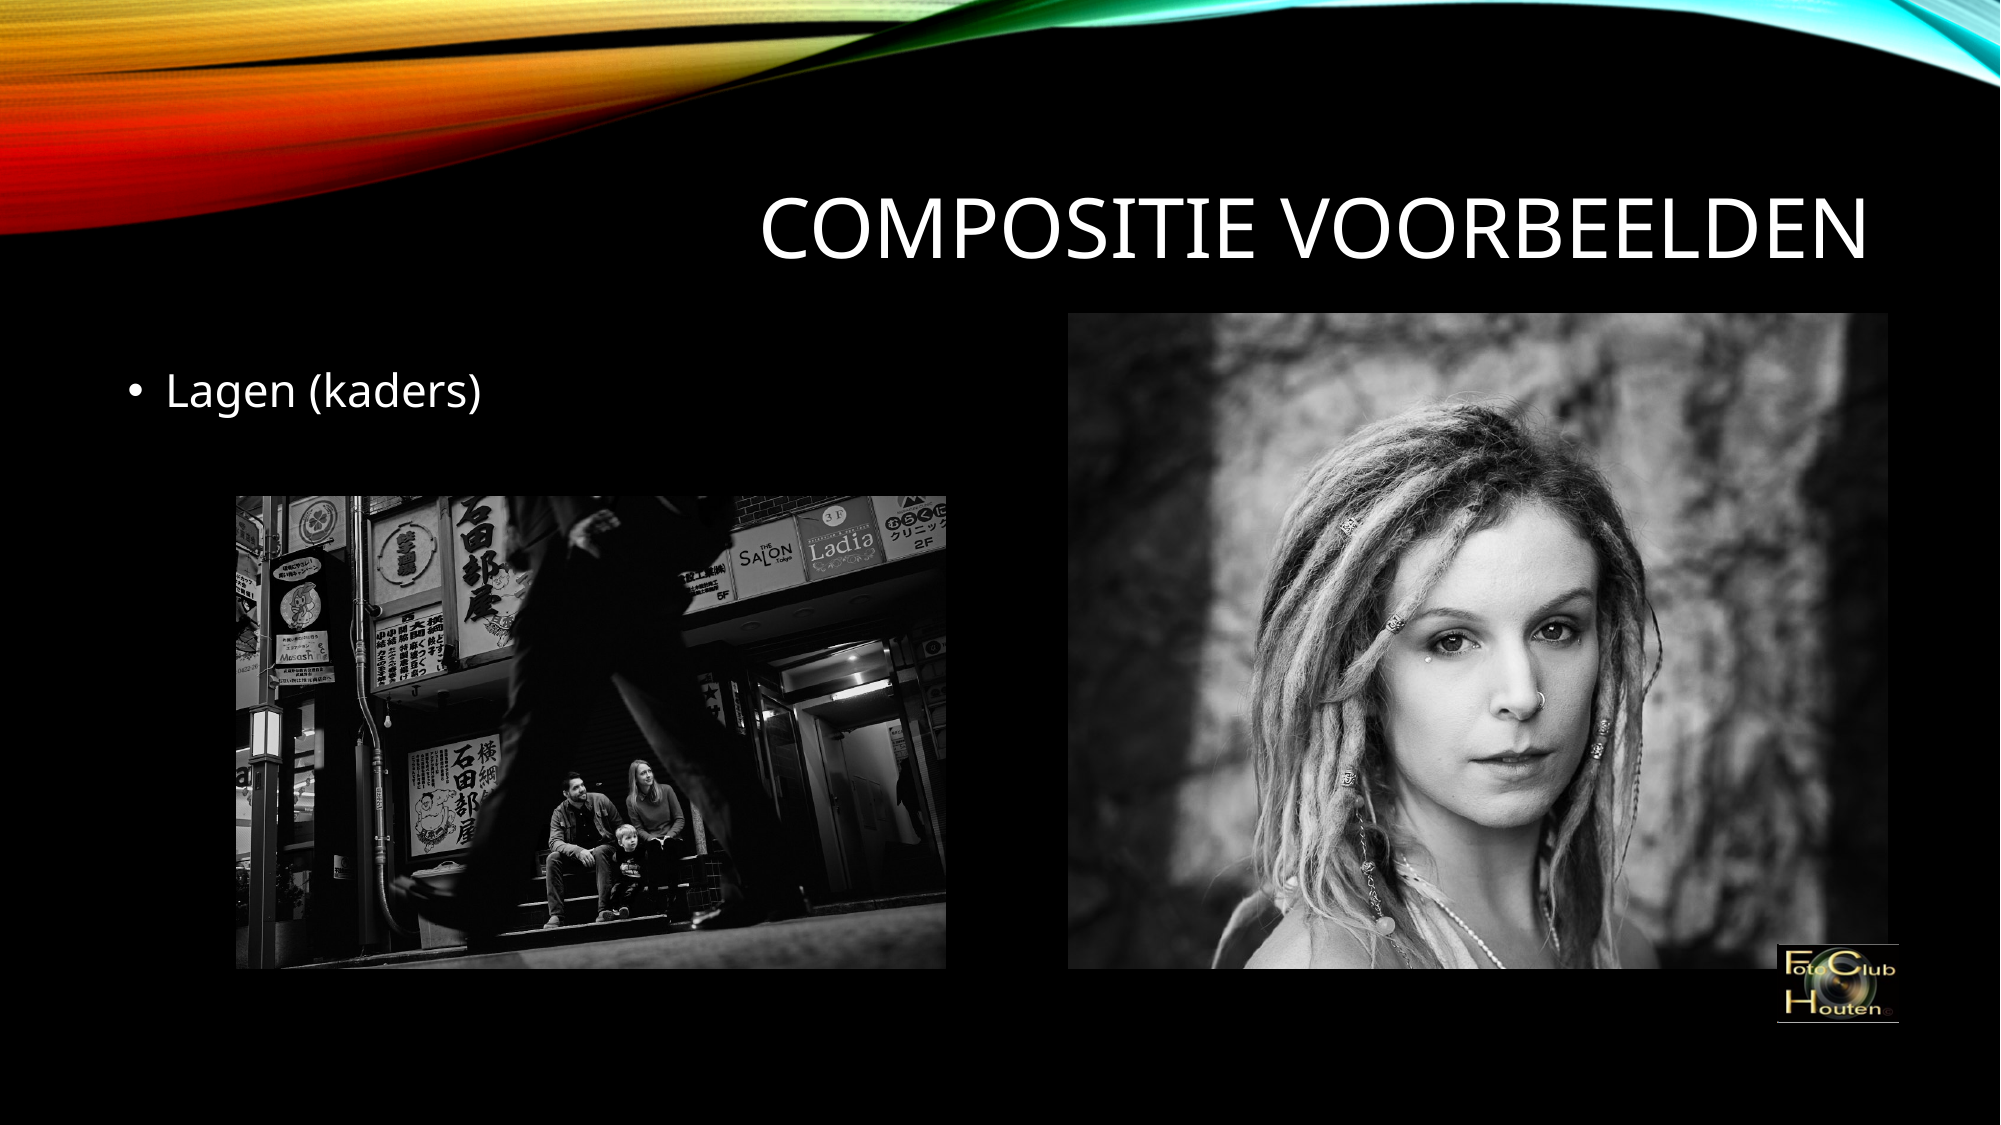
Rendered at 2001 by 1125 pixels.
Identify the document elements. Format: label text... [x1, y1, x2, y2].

picture [236, 496, 946, 970]
picture [1067, 313, 1899, 1024]
list Lagen (kaders) [112, 360, 1777, 1021]
title Compositie voorbeelden [474, 125, 1888, 338]
picture [0, 0, 2000, 237]
